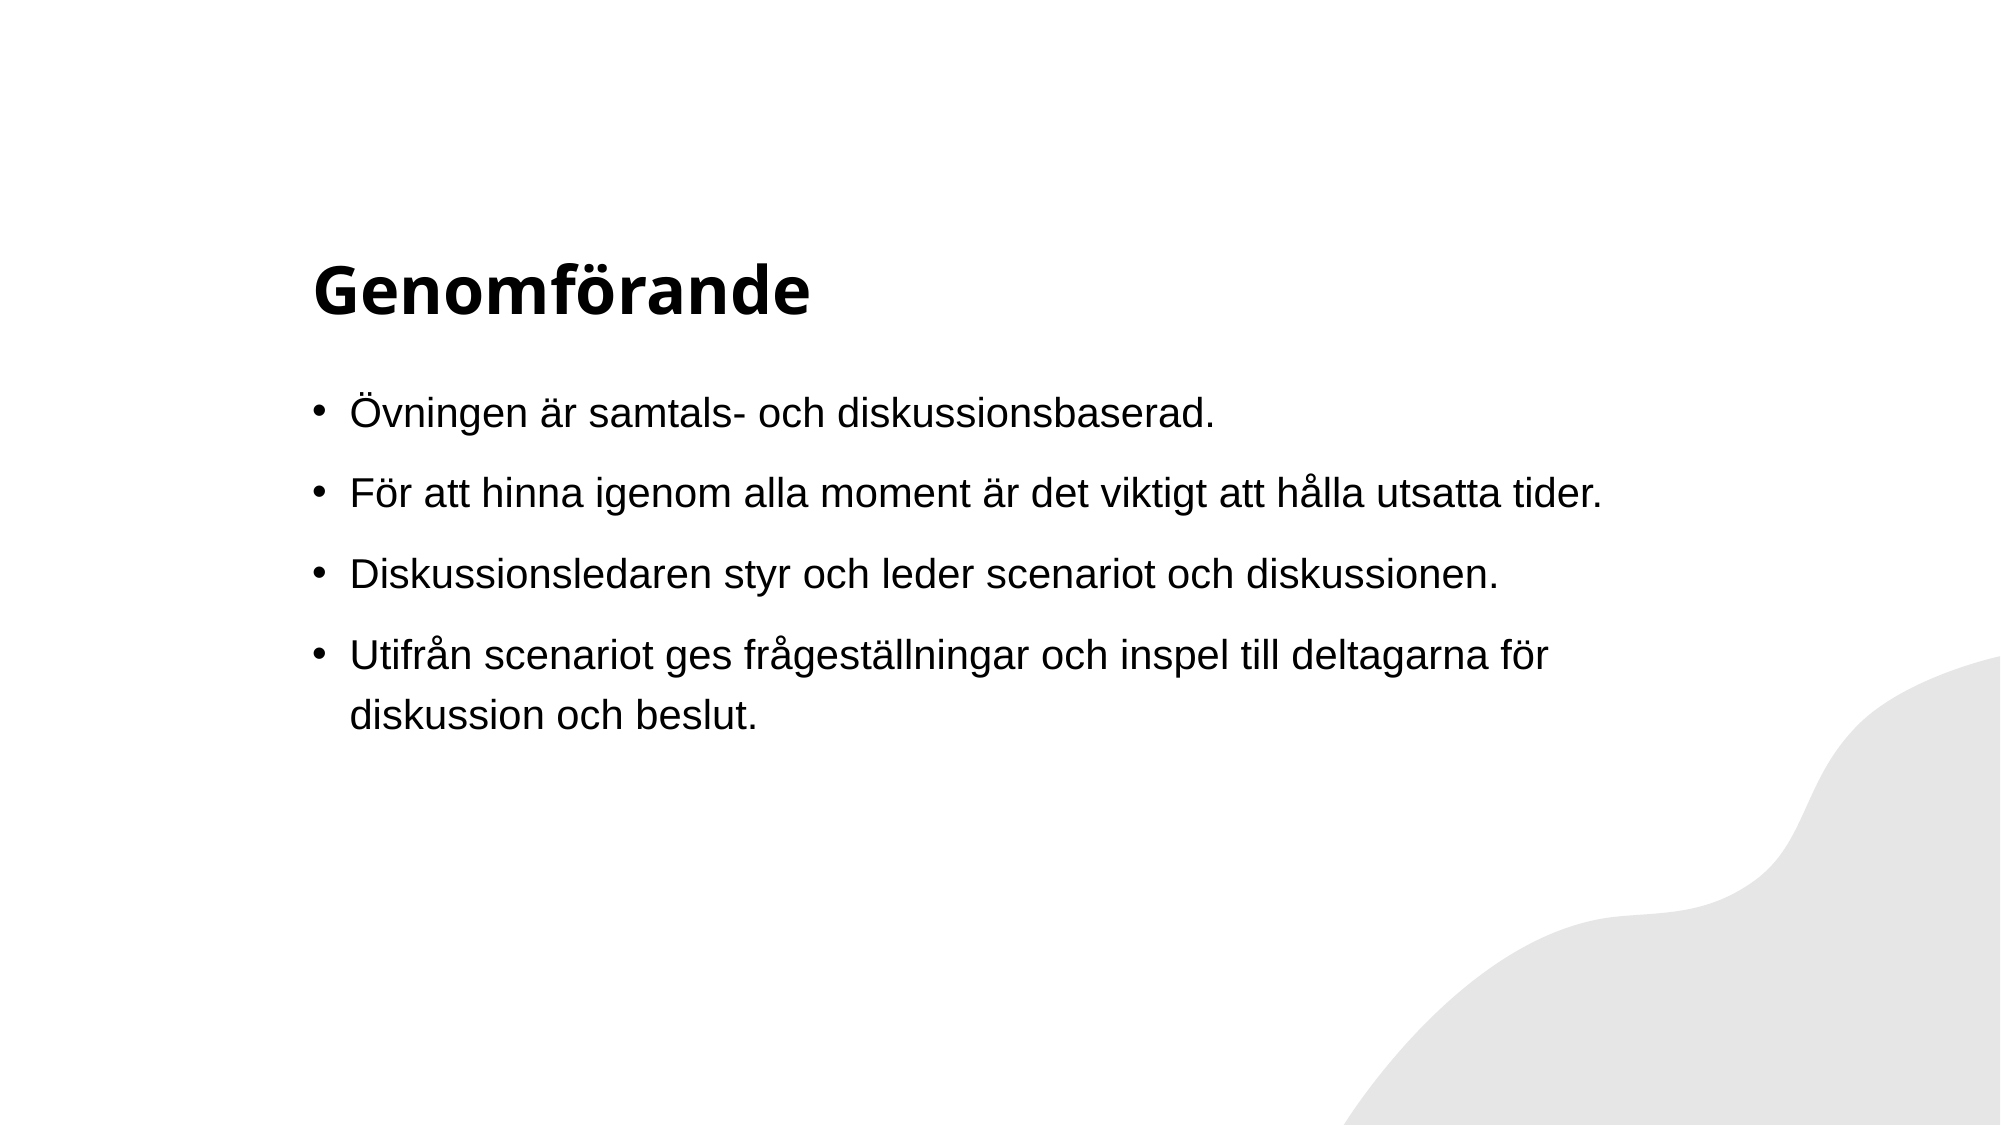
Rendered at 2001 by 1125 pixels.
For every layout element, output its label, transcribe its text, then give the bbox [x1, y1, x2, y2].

list Övningen är samtals- och diskussionsbaserad. För att hinna igenom alla moment är det viktigt att hålla utsatta tider. Diskussionsledaren styr och leder scenariot och diskussionen. Utifrån scenariot ges frågeställningar och inspel till deltagarna för diskussion och beslut. [296, 367, 1705, 902]
title Genomförande [296, 178, 1705, 337]
